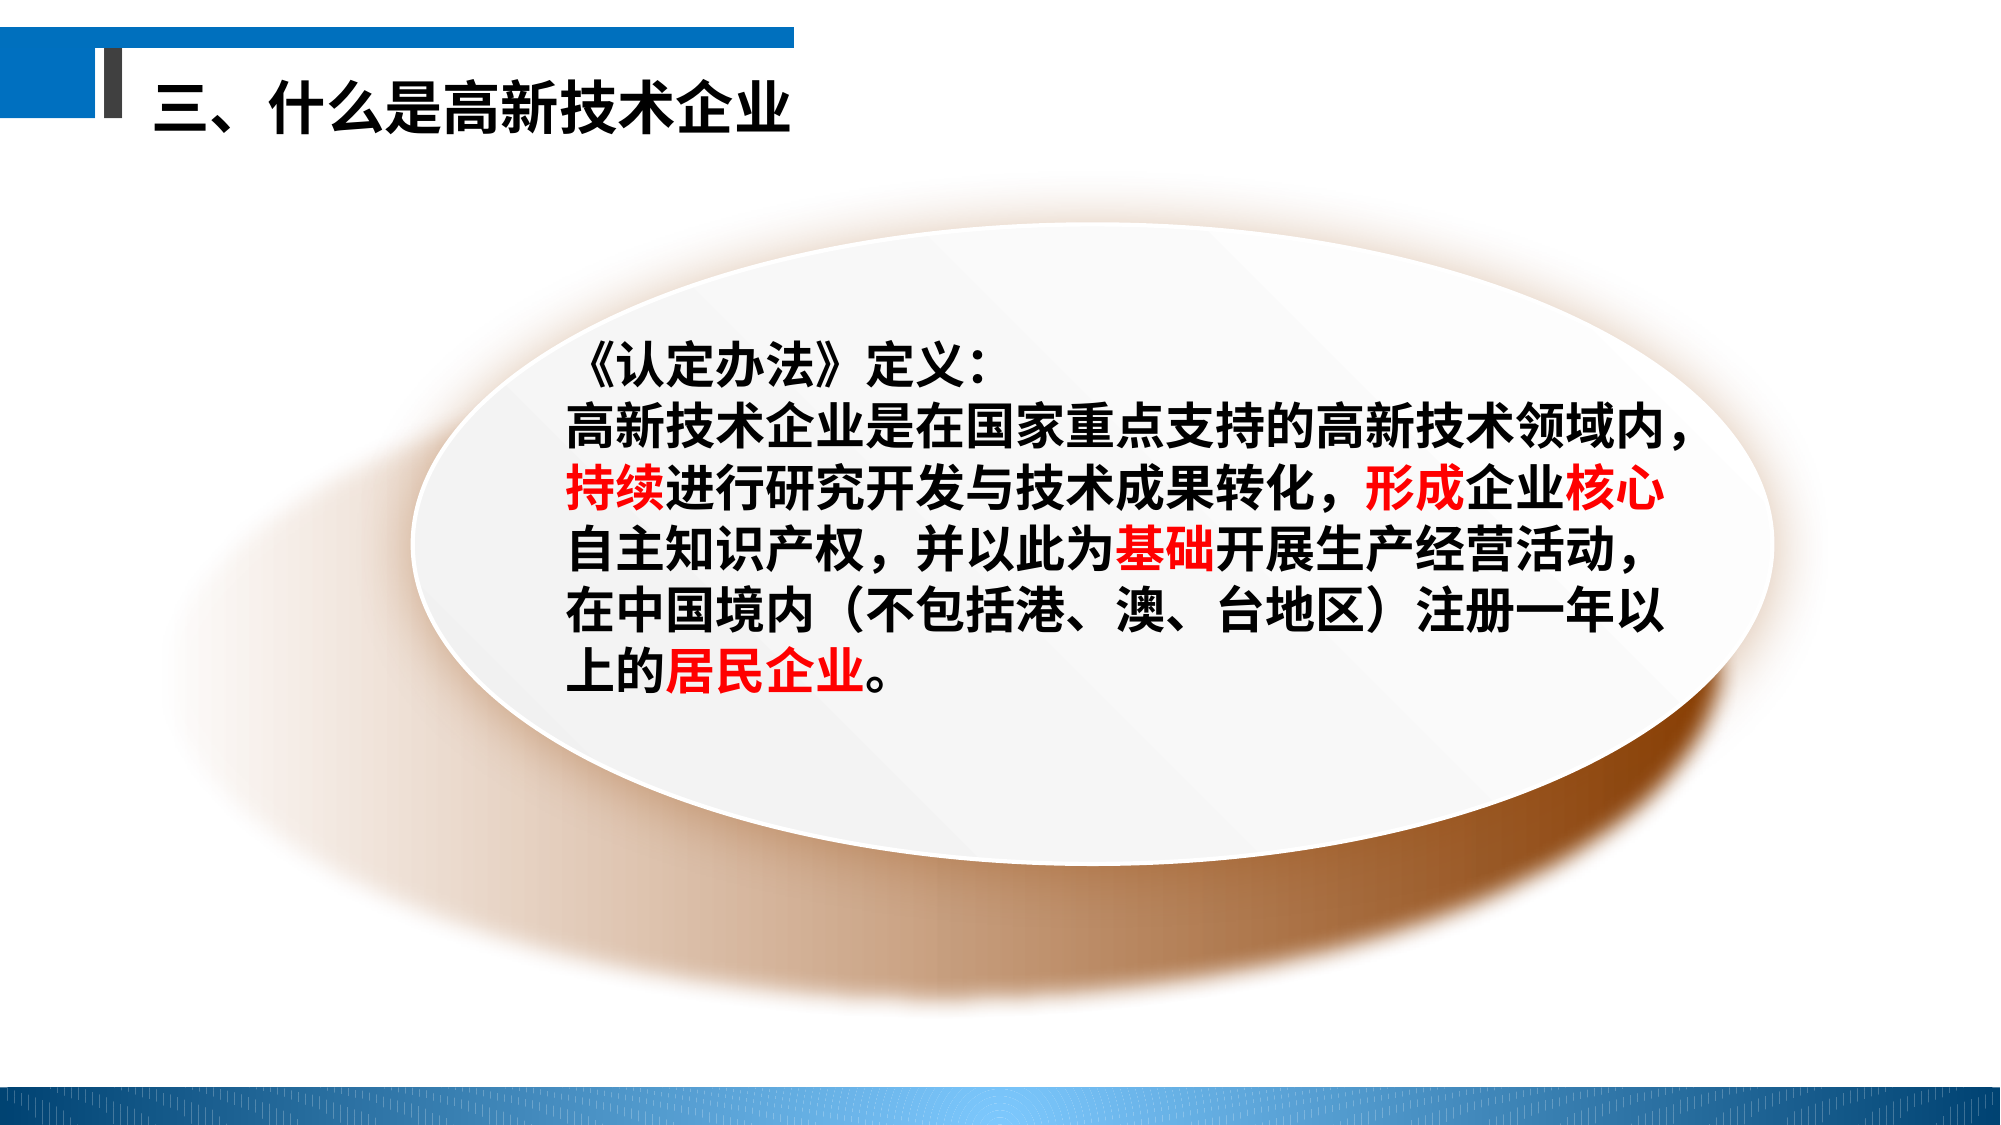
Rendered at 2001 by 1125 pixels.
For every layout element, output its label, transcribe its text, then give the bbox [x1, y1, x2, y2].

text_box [136, 224, 1773, 1019]
picture [0, 0, 2001, 1125]
list 三、什么是高新技术企业 [135, 44, 1162, 133]
